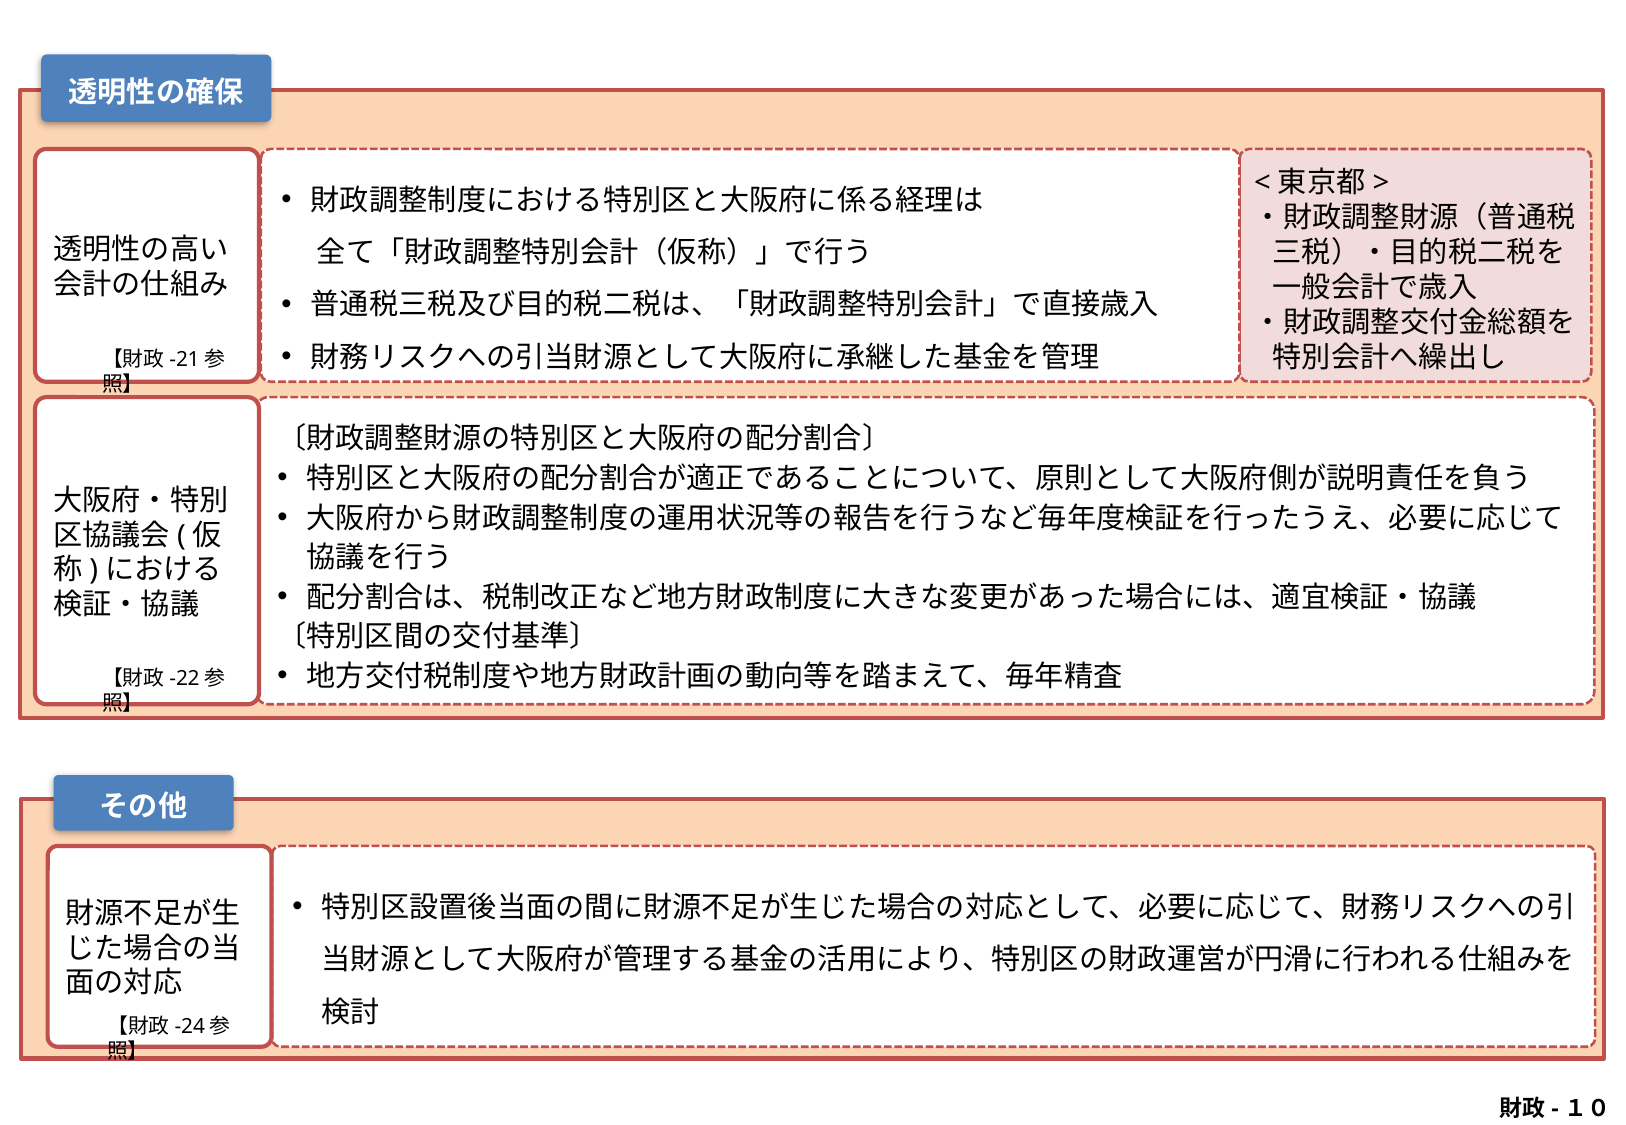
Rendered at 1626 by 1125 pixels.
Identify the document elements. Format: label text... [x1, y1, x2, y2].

text_box [19, 797, 1606, 1061]
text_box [34, 148, 1592, 382]
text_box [19, 54, 1603, 718]
text_box その他 [52, 774, 235, 832]
text_box 【財政-24参照】 [92, 1005, 272, 1070]
text_box 財政-１０ [1455, 1086, 1625, 1125]
text_box 特別区設置後当面の間に財源不足が生じた場合の対応として、必要に応じて、財務リスクへの引当財源として大阪府が管理する基金の活用により、特別区の財政運営が円滑に行われる仕組みを検討 [272, 843, 1598, 1049]
text_box 財源不足が生じた場合の当面の対応 [45, 843, 274, 1049]
